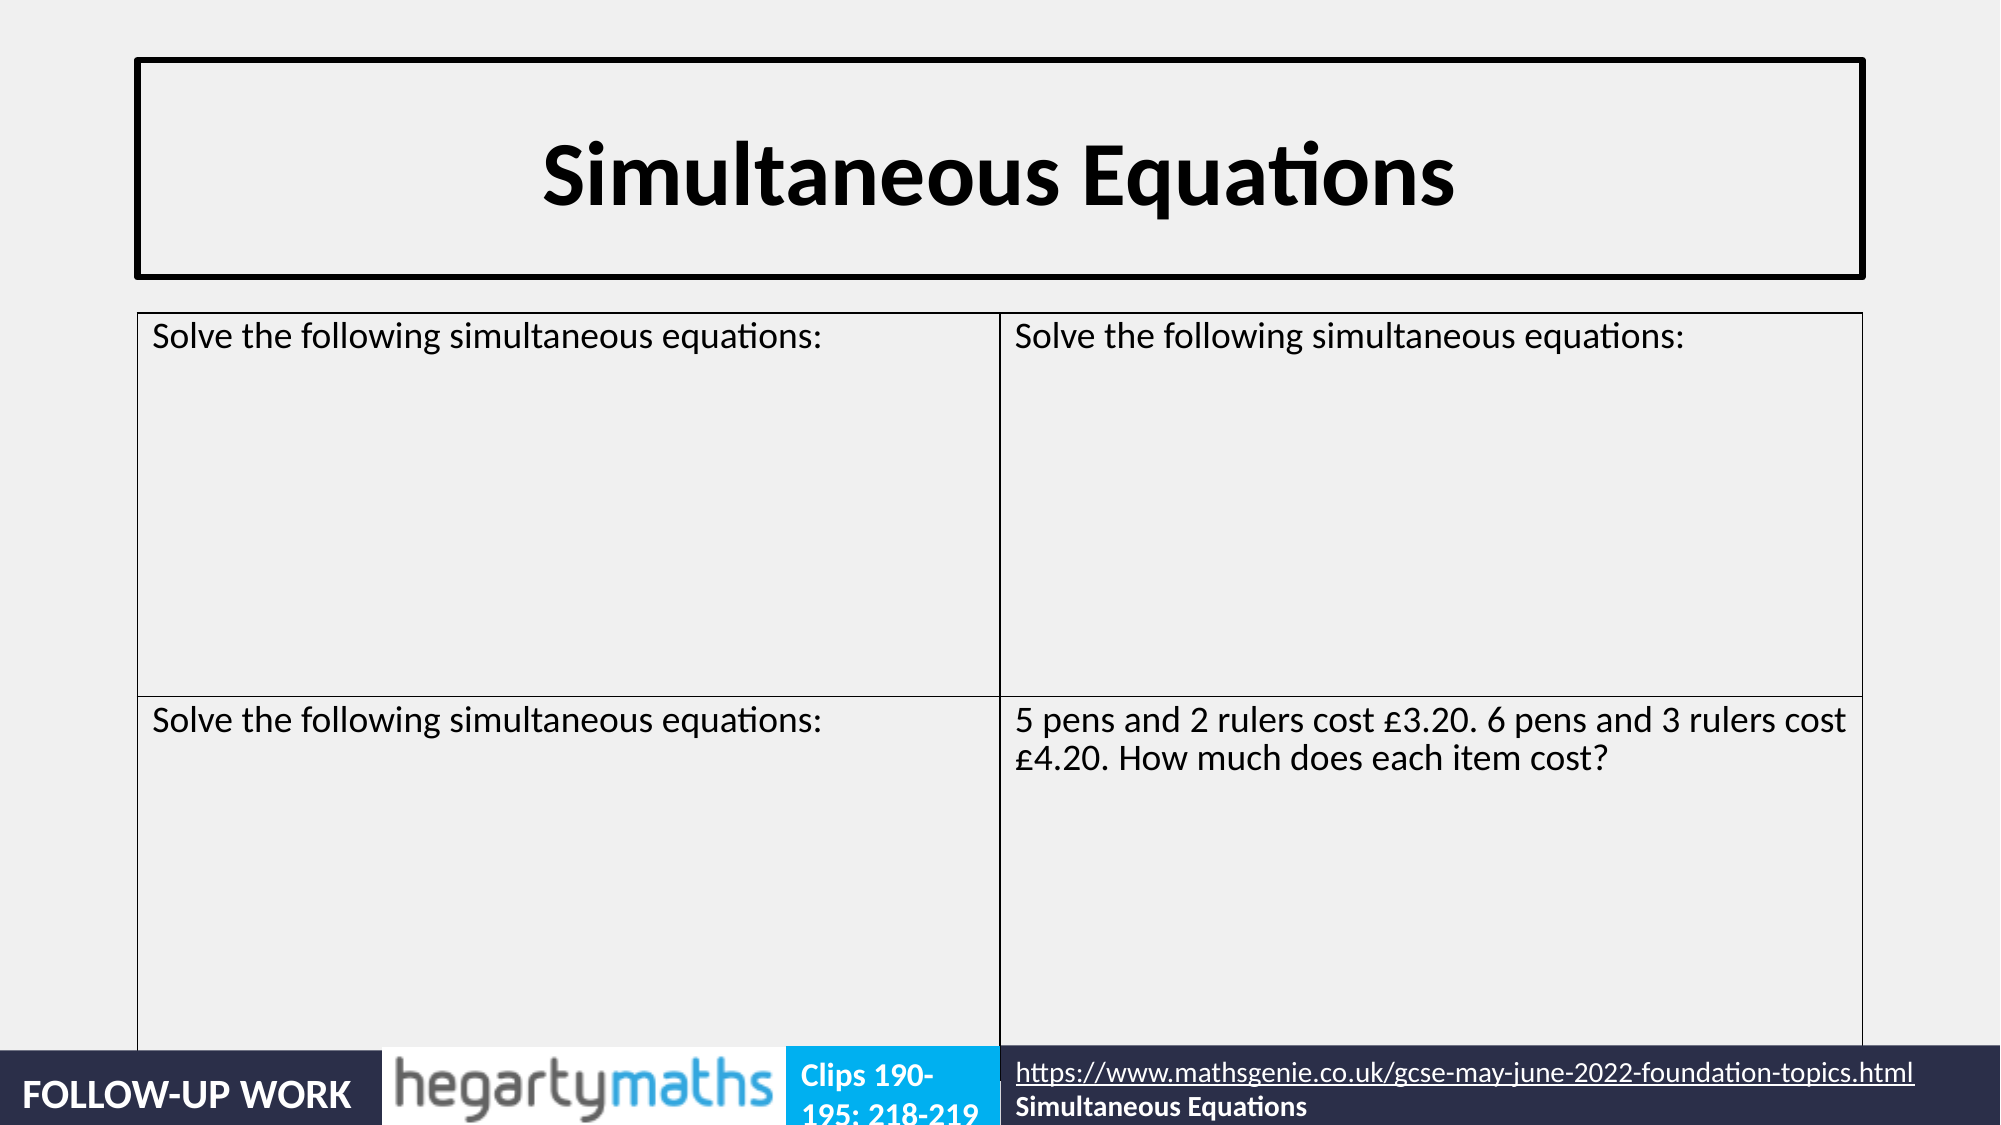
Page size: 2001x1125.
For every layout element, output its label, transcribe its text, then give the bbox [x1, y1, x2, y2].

text_box https://www.mathsgenie.co.uk/gcse-may-june-2022-foundation-topics.html Simultaneous Equations [1000, 1045, 2000, 1125]
title Simultaneous Equations [137, 59, 1863, 278]
text_box Clips 190-195; 218-219 [786, 1046, 1000, 1125]
picture [381, 1047, 785, 1125]
text_box FOLLOW-UP WORK [0, 1050, 377, 1125]
